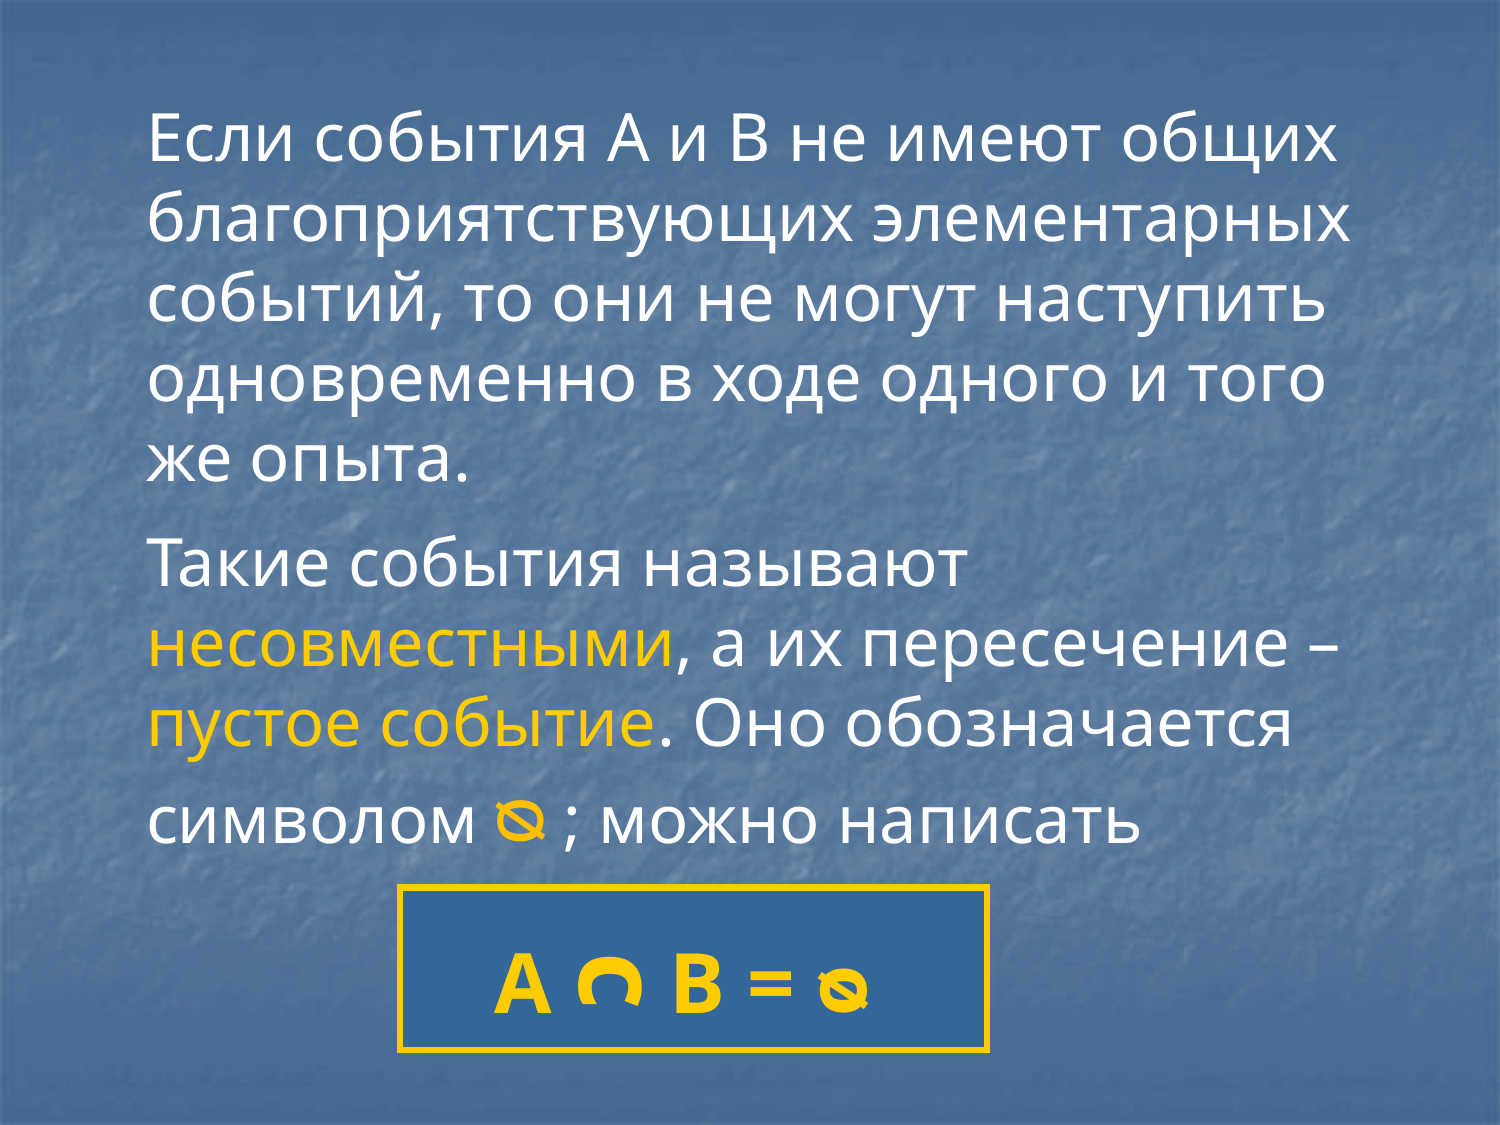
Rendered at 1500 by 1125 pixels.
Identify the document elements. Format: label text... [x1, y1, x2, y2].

text_box Такие события называют несовместными, а их пересечение – пустое событие. Оно обозначается символом ᴓ ; можно написать [75, 512, 1400, 863]
list Если события А и В не имеют общих благоприятствующих элементарных событий, то они не могут наступить одновременно в ходе одного и того же опыта. [74, 87, 1426, 538]
text_box А ᴒ В = ᴓ [399, 887, 988, 1050]
